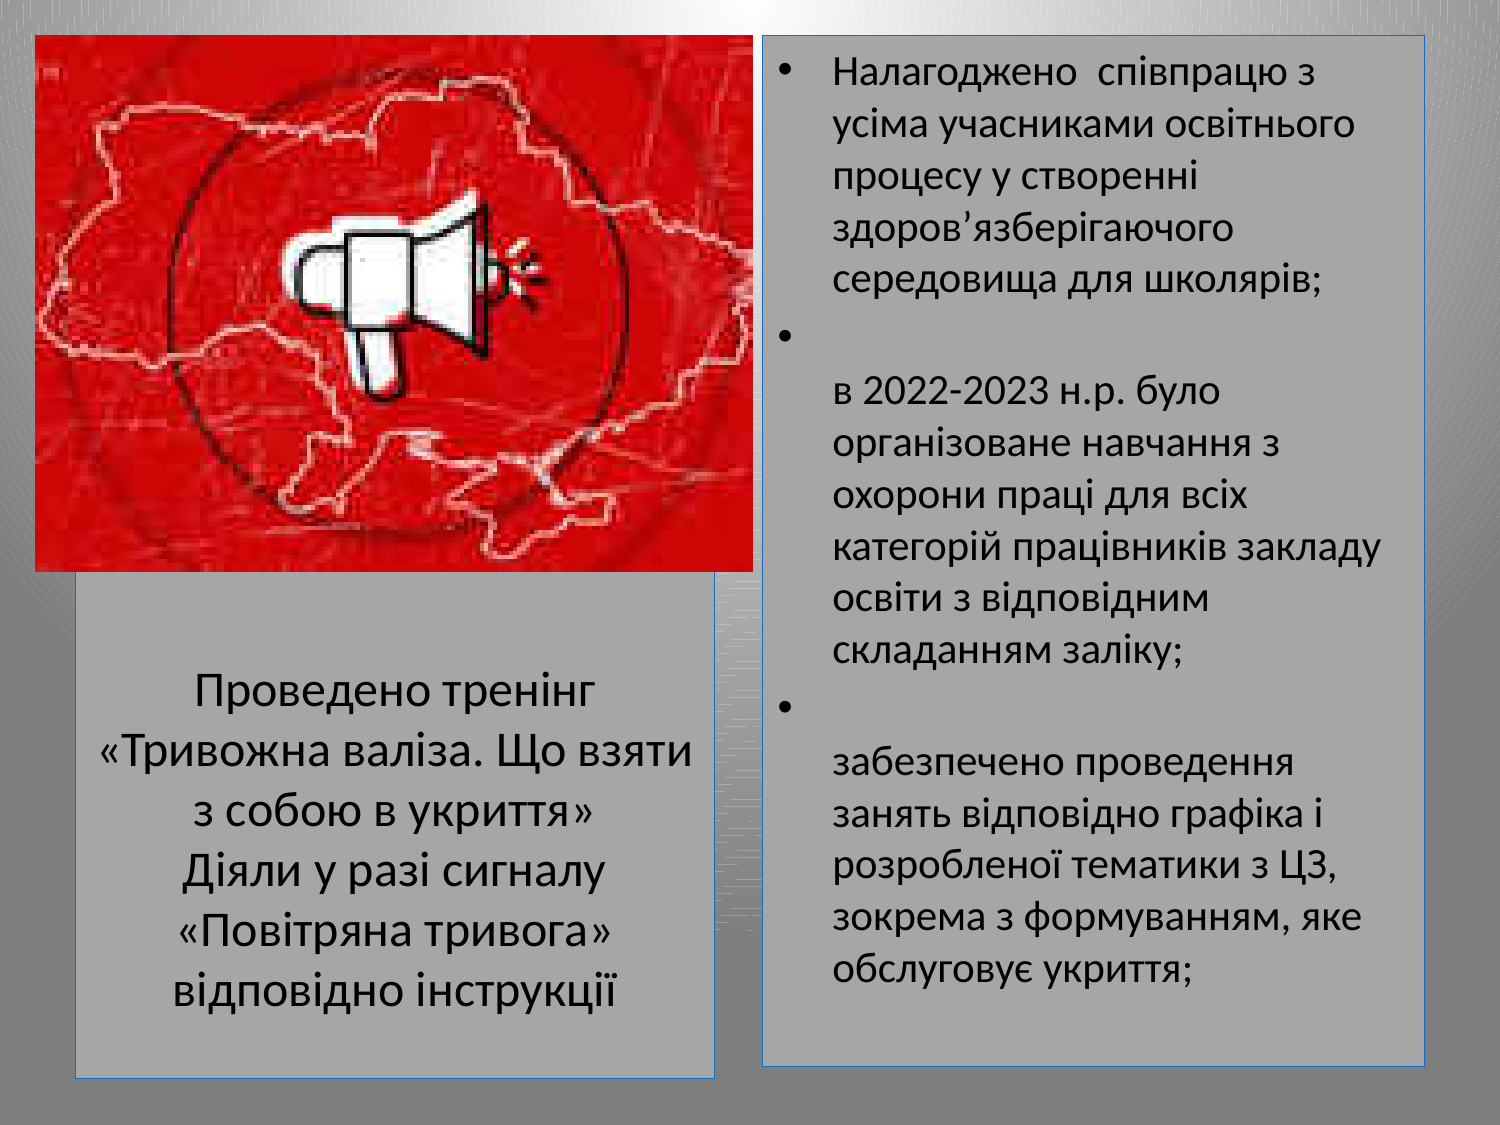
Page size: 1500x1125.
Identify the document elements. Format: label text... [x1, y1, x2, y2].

title Проведено тренінг «Тривожна валіза. Що взяти з собою в укриття» Діяли у разі сигналу «Повітряна тривога» відповідно інструкції [75, 579, 715, 1079]
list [34, 34, 753, 572]
list Налагоджено співпрацю з усіма учасниками освітнього процесу у створенні здоров’язберігаючого середовища для школярів; в 2022-2023 н.р. було організоване навчання з охорони праці для всіх категорій працівників закладу освіти з відповідним складанням заліку; забезпечено проведення занять відповідно графіка і розробленої тематики з ЦЗ, зокрема з формуванням, яке обслуговує укриття; [762, 35, 1425, 1067]
